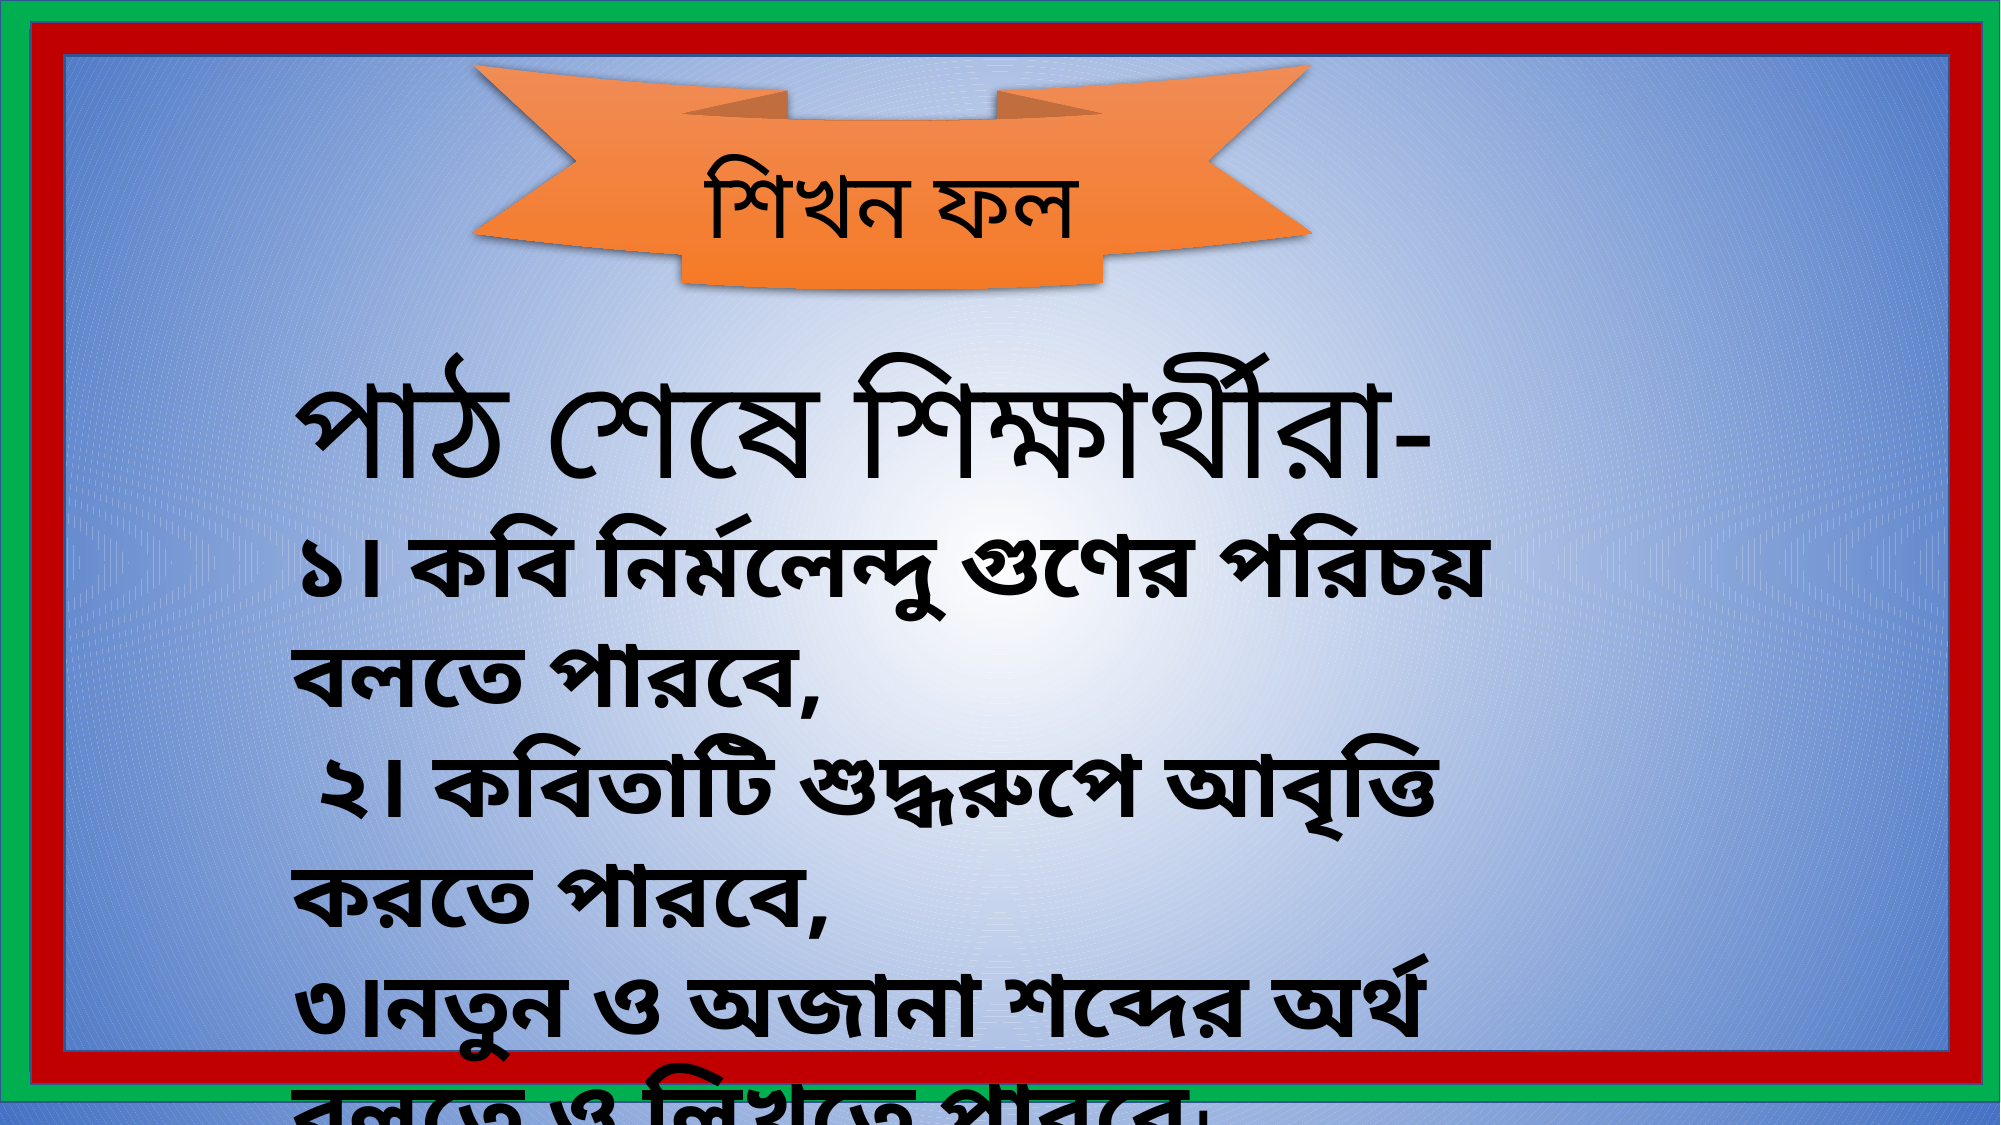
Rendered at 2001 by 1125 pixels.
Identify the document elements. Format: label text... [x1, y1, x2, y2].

text_box পাঠ শেষে শিক্ষার্থীরা- ১। কবি নির্মলেন্দু গুণের পরিচয় বলতে পারবে, ২। কবিতাটি শুদ্ধরুপে আবৃত্তি করতে পারবে, ৩।নতুন ও অজানা শব্দের অর্থ বলতে ও লিখতে পারবে। ৪। জাতির পিতার নাম বলতে পারবে। [277, 333, 1678, 1125]
text_box শিখন ফল [472, 64, 1313, 290]
